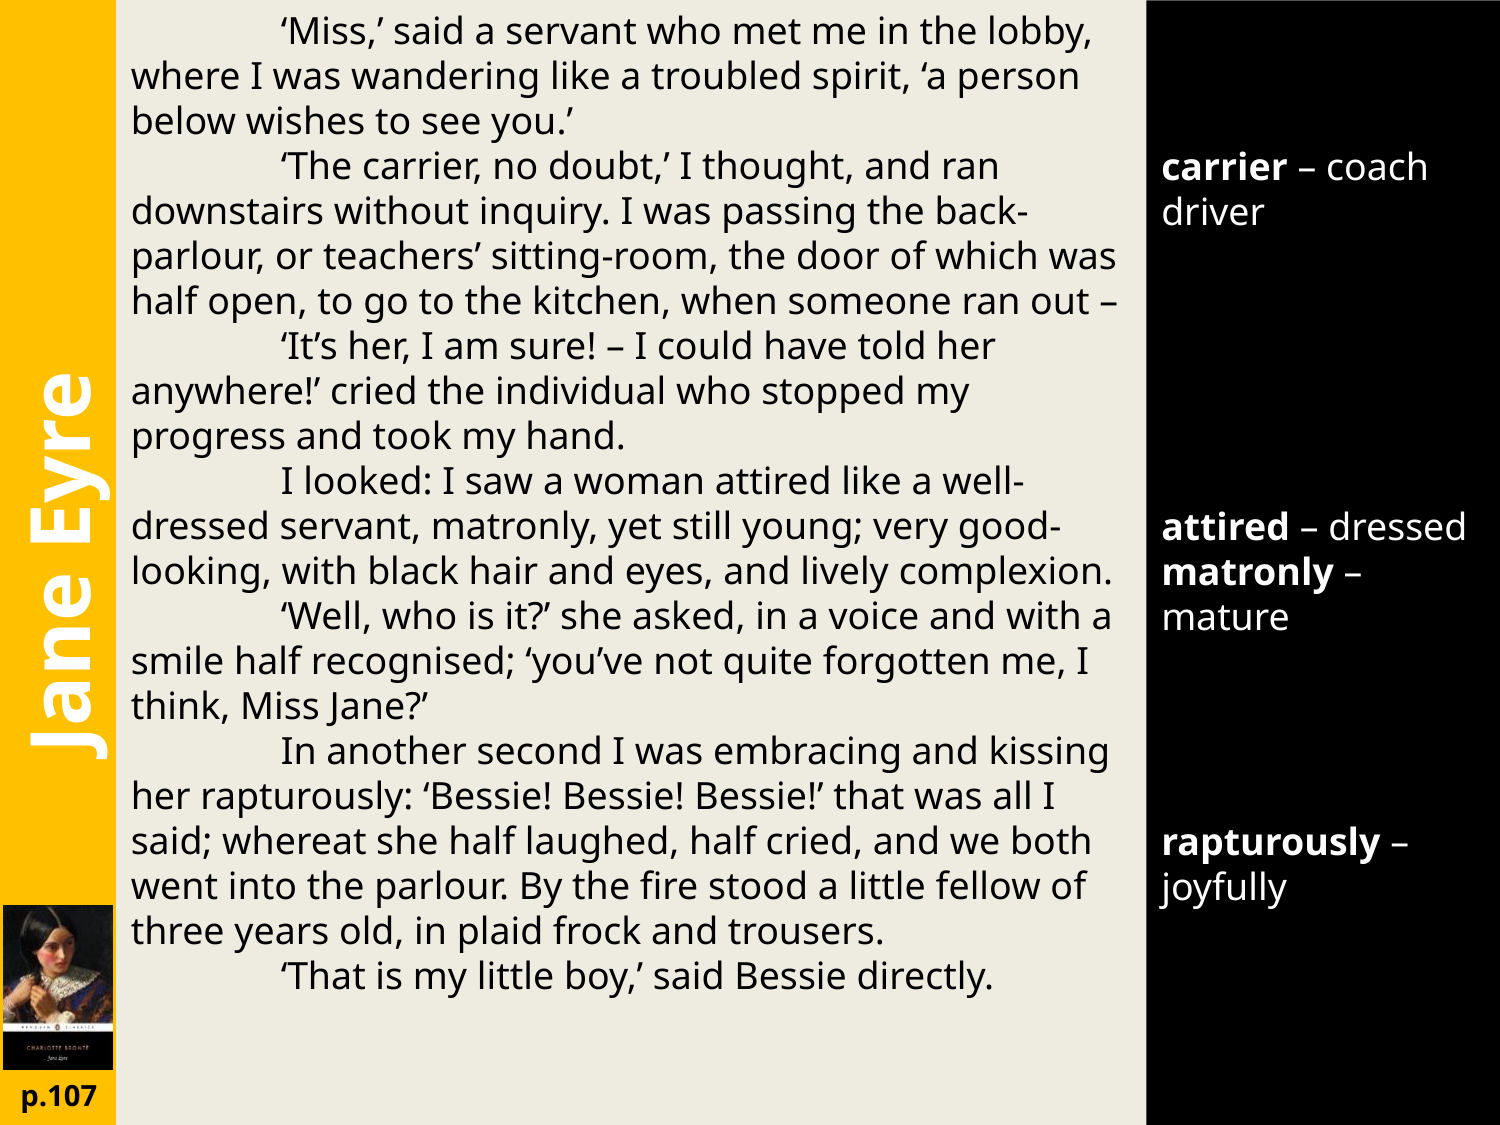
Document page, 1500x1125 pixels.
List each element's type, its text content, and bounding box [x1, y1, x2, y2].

text_box Jane Eyre [0, 0, 115, 906]
text_box p.107 [0, 1069, 148, 1120]
text_box carrier – coach driver attired – dressed matronly – mature rapturously – joyfully [1146, 0, 1500, 1125]
picture [3, 905, 114, 1070]
text_box Jane Eyre [0, 1120, 115, 1125]
text_box ‘Miss,’ said a servant who met me in the lobby, where I was wandering like a troubled spirit, ‘a person below wishes to see you.’ ‘The carrier, no doubt,’ I thought, and ran downstairs without inquiry. I was passing the back-parlour, or teachers’ sitting-room, the door of which was half open, to go to the kitchen, when someone ran out – ‘It’s her, I am sure! – I could have told her anywhere!’ cried the individual who stopped my progress and took my hand. I looked: I saw a woman attired like a well-dressed servant, matronly, yet still young; very good-looking, with black hair and eyes, and lively complexion. ‘Well, who is it?’ she asked, in a voice and with a smile half recognised; ‘you’ve not quite forgotten me, I think, Miss Jane?’ In another second I was embracing and kissing her rapturously: ‘Bessie! Bessie! Bessie!’ that was all I said; whereat she half laughed, half cried, and we both went into the parlour. By the fire stood a little fellow of three years old, in plaid frock and trousers. ‘That is my little boy,’ said Bessie directly. [116, 0, 1146, 1005]
